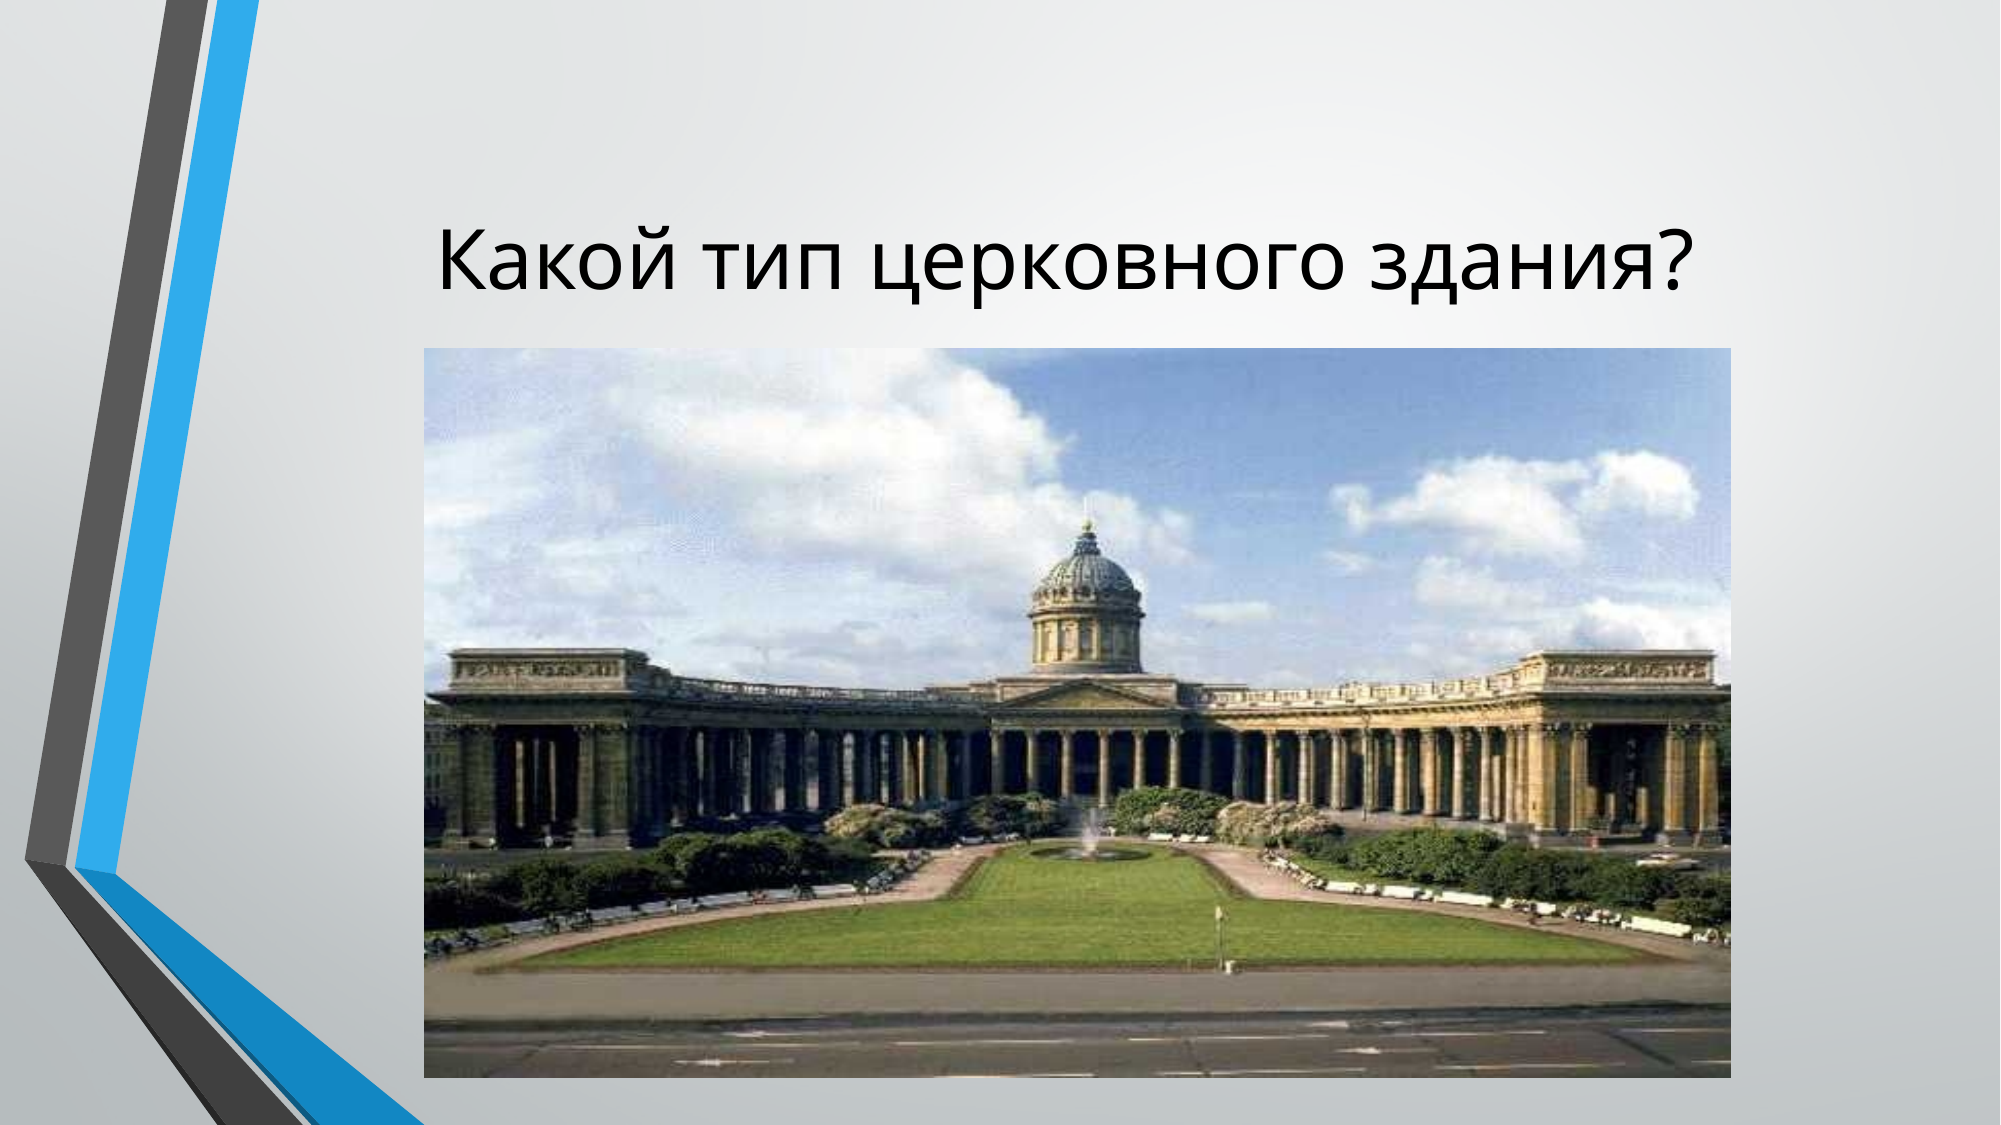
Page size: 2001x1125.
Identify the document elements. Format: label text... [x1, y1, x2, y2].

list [424, 348, 1731, 1078]
title Какой тип церковного здания? [243, 112, 1887, 400]
